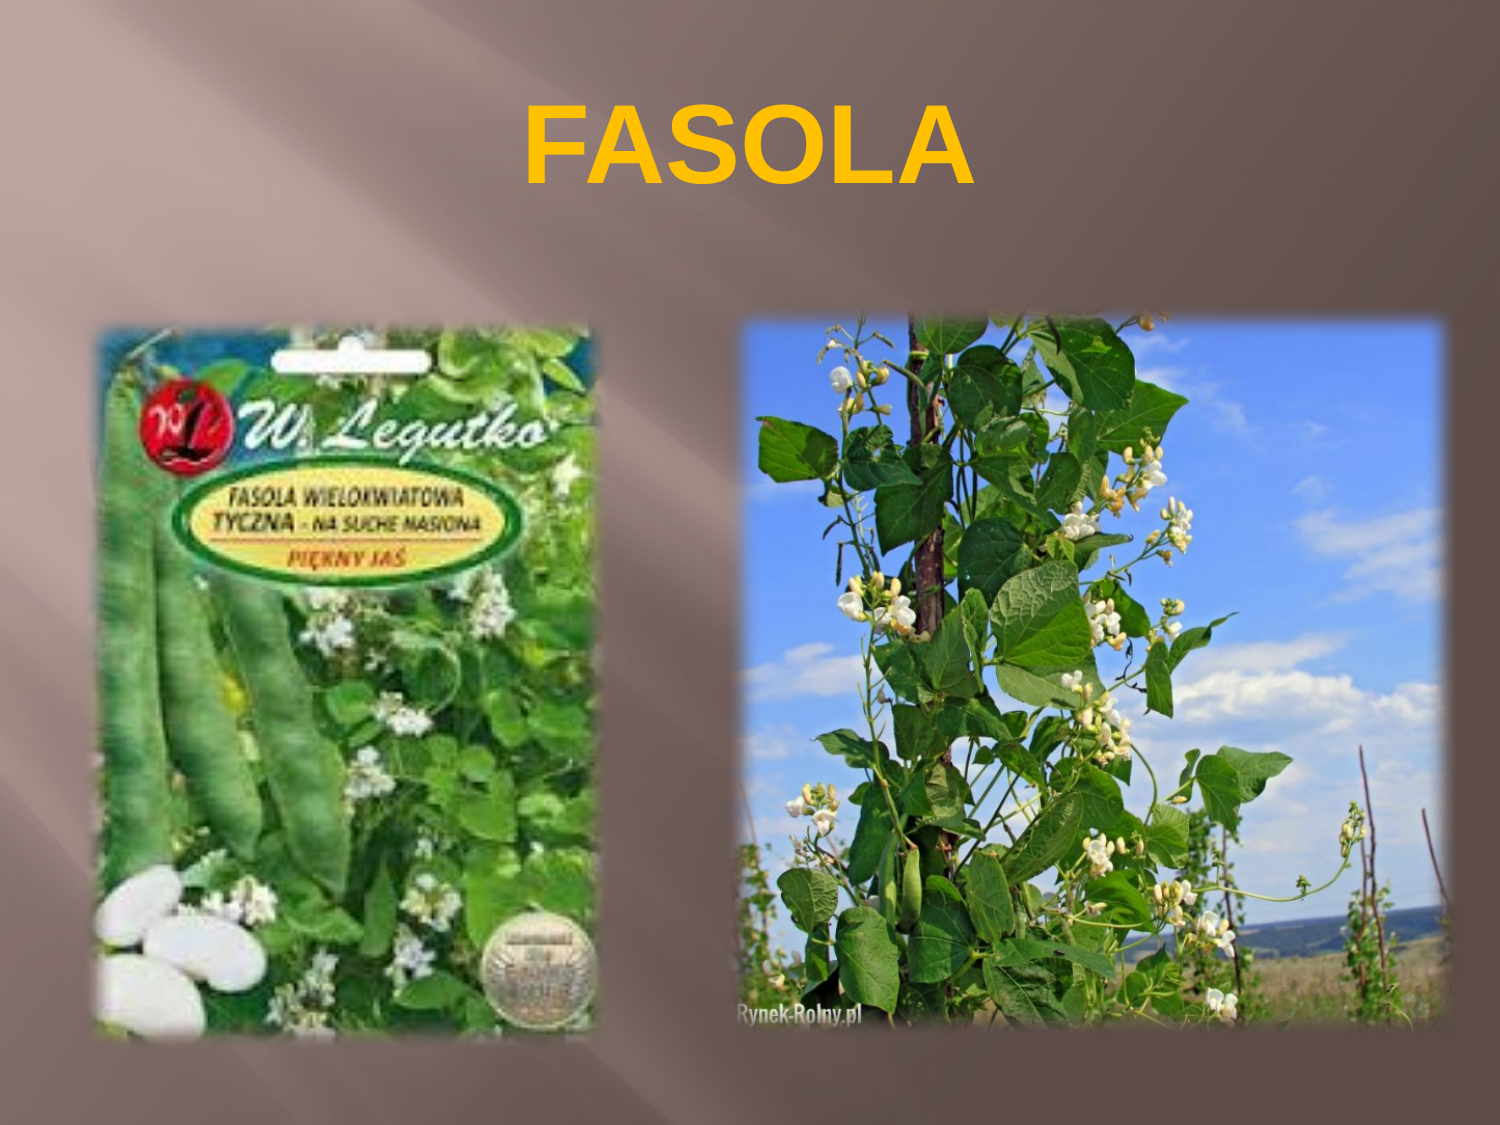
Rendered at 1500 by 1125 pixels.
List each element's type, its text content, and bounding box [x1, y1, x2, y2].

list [81, 313, 610, 1050]
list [726, 304, 1460, 1038]
title FASOLA [75, 45, 1425, 233]
